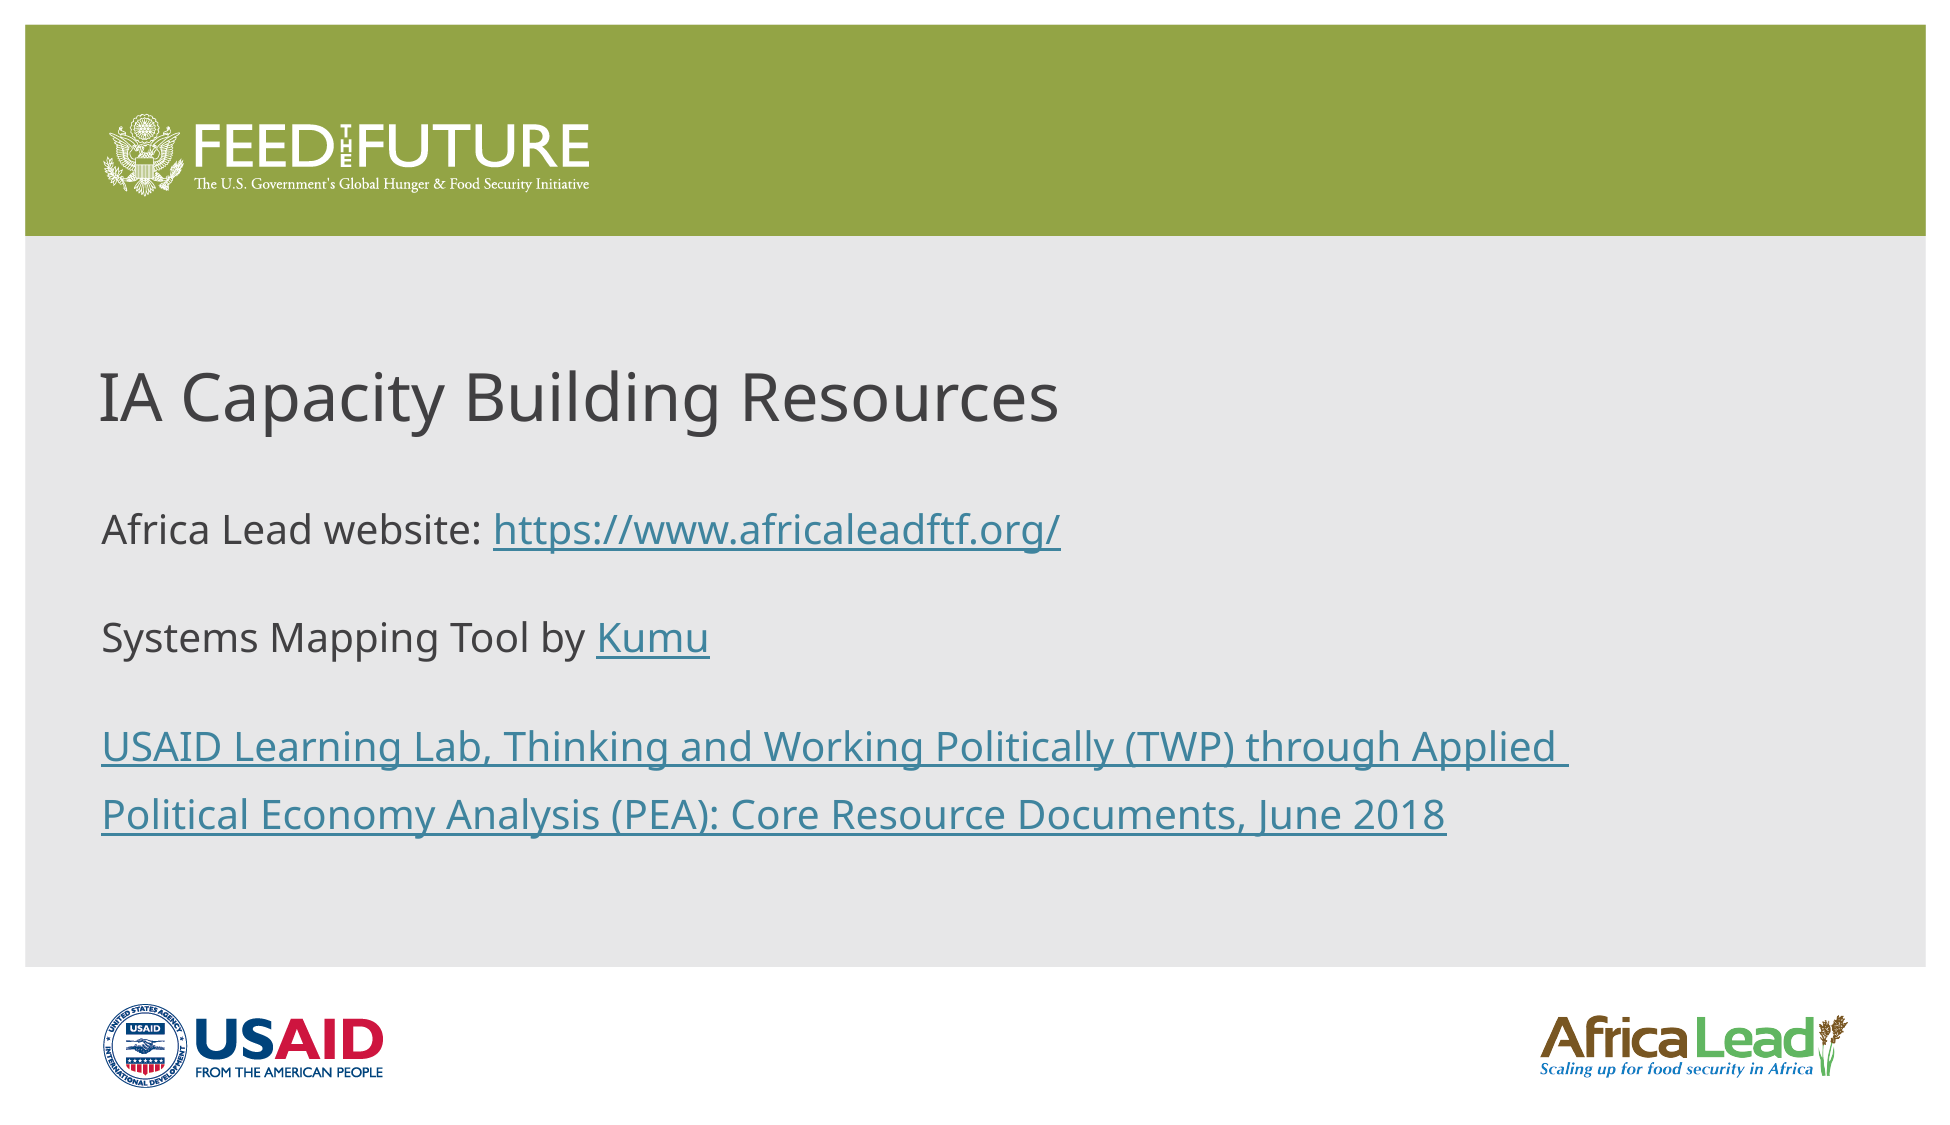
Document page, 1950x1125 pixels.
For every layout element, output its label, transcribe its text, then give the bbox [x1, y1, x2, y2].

text_box IA Capacity Building Resources [83, 340, 1314, 443]
picture [0, 0, 1950, 1125]
text_box Africa Lead website: https://www.africaleadftf.org/ Systems Mapping Tool by Kumu USAID Learning Lab, Thinking and Working Politically (TWP) through Applied Political Economy Analysis (PEA): Core Resource Documents, June 2018 [86, 468, 1597, 1106]
